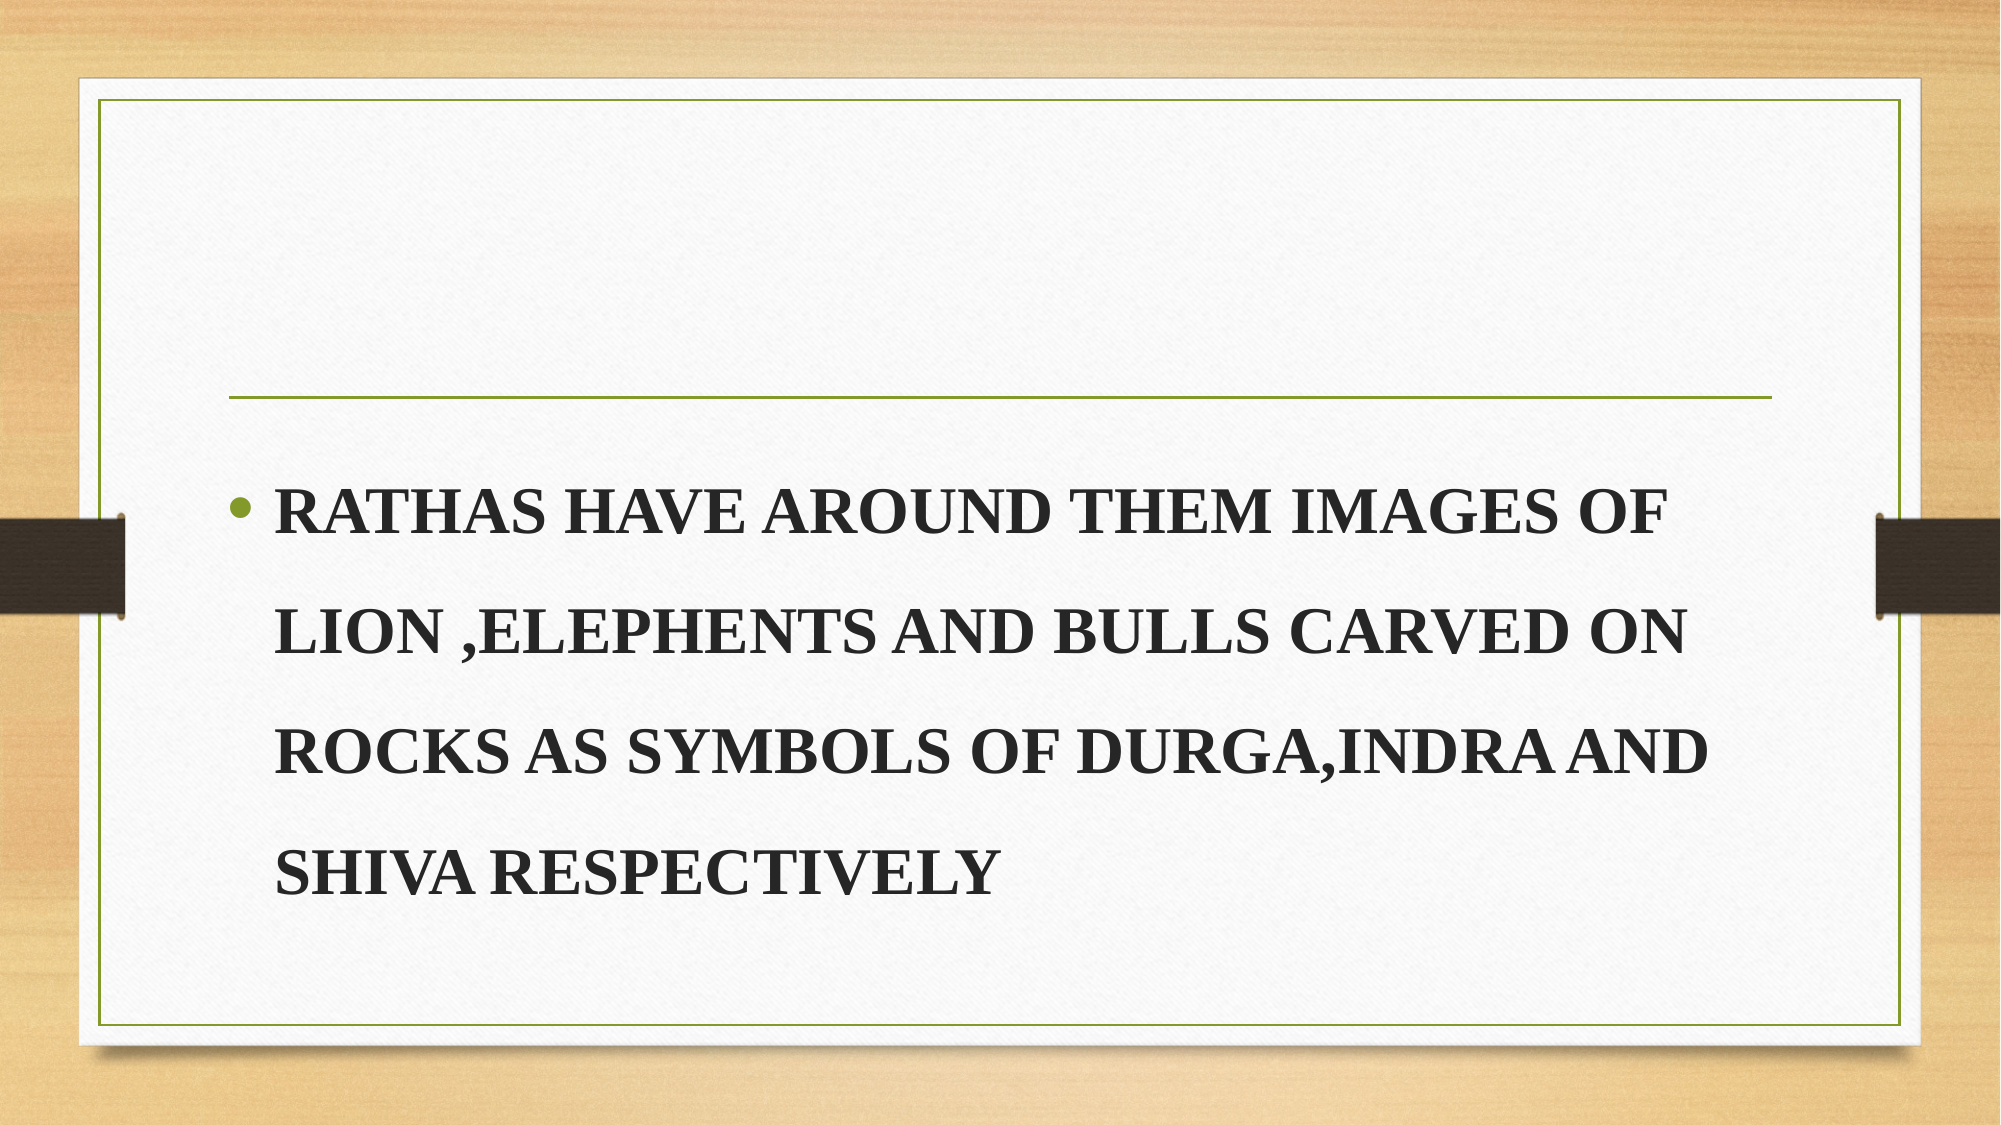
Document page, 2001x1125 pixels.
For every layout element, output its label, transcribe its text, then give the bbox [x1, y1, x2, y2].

picture [0, 0, 2001, 1125]
list RATHAS HAVE AROUND THEM IMAGES OF LION ,ELEPHENTS AND BULLS CARVED ON ROCKS AS SYMBOLS OF DURGA,INDRA AND SHIVA RESPECTIVELY [212, 419, 1788, 964]
